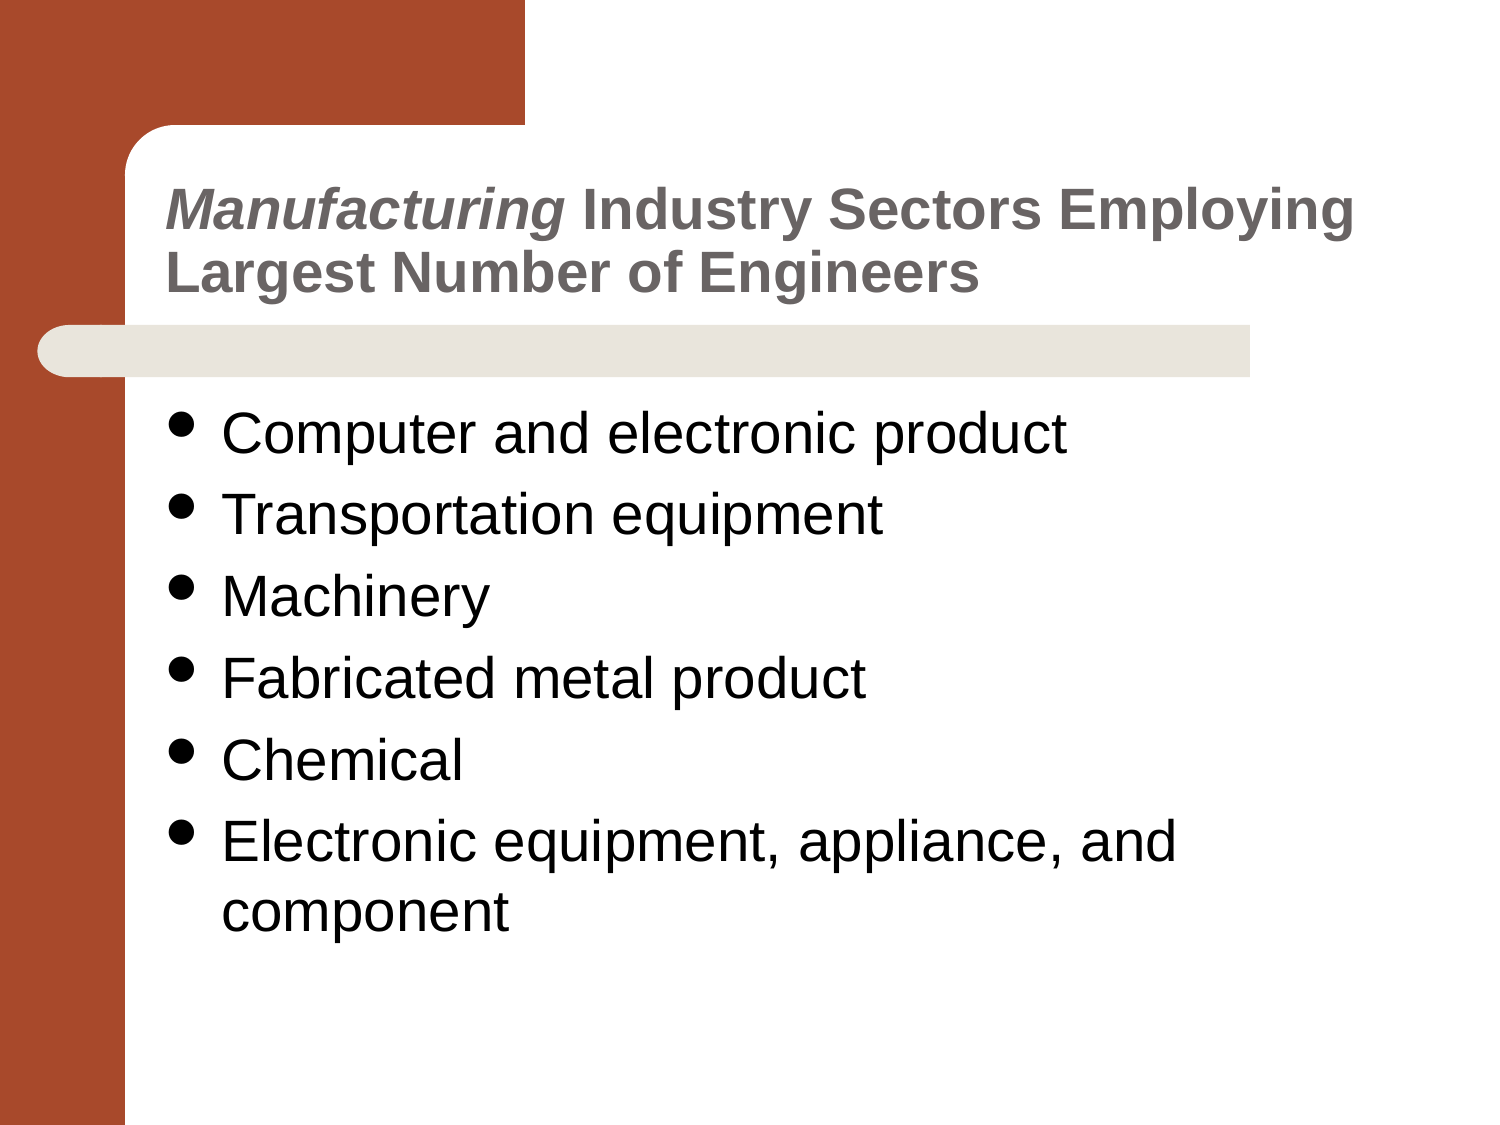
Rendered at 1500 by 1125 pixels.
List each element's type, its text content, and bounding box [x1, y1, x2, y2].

list Computer and electronic product Transportation equipment Machinery Fabricated metal product Chemical Electronic equipment, appliance, and component [150, 387, 1463, 1000]
title Manufacturing Industry Sectors Employing Largest Number of Engineers [150, 125, 1463, 313]
